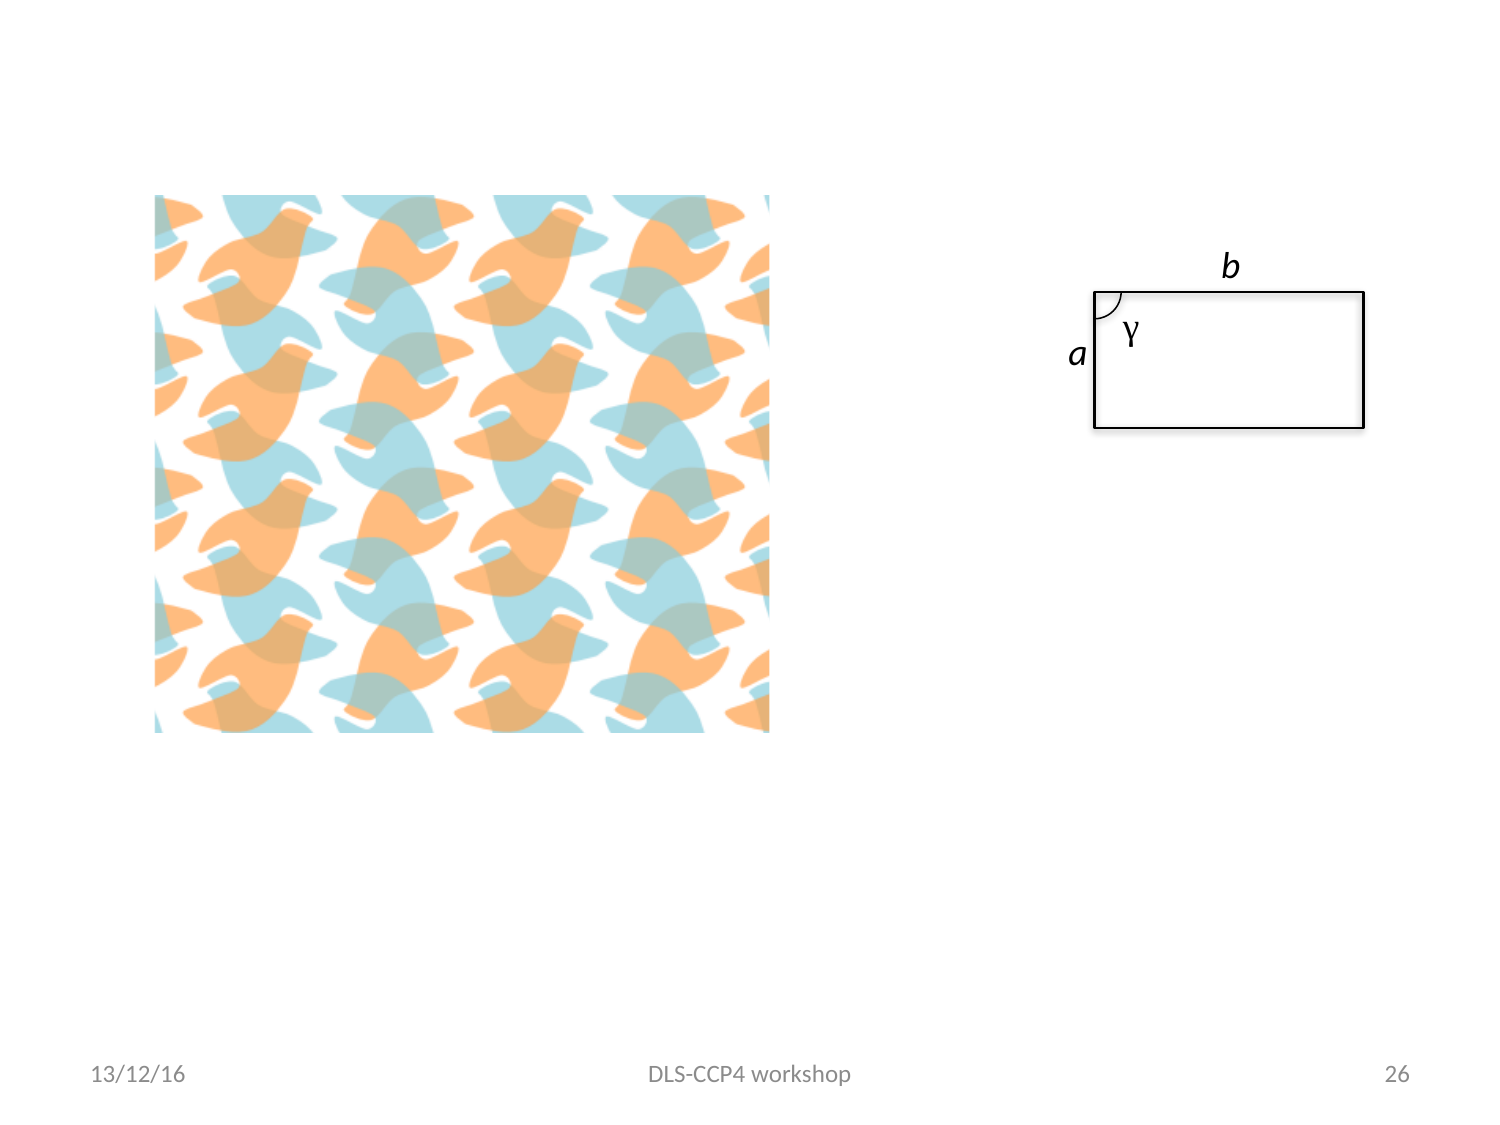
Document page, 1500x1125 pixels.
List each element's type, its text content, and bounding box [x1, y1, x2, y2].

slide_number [75, 1042, 425, 1103]
text_box γ [1108, 295, 1155, 355]
text_box [1094, 291, 1124, 321]
text_box b [1206, 233, 1256, 290]
text_box [1094, 291, 1364, 429]
text_box a [1053, 320, 1088, 381]
footer DLS-CCP4 workshop [512, 1042, 988, 1103]
slide_number 26 [1074, 1042, 1425, 1103]
picture [154, 194, 770, 733]
